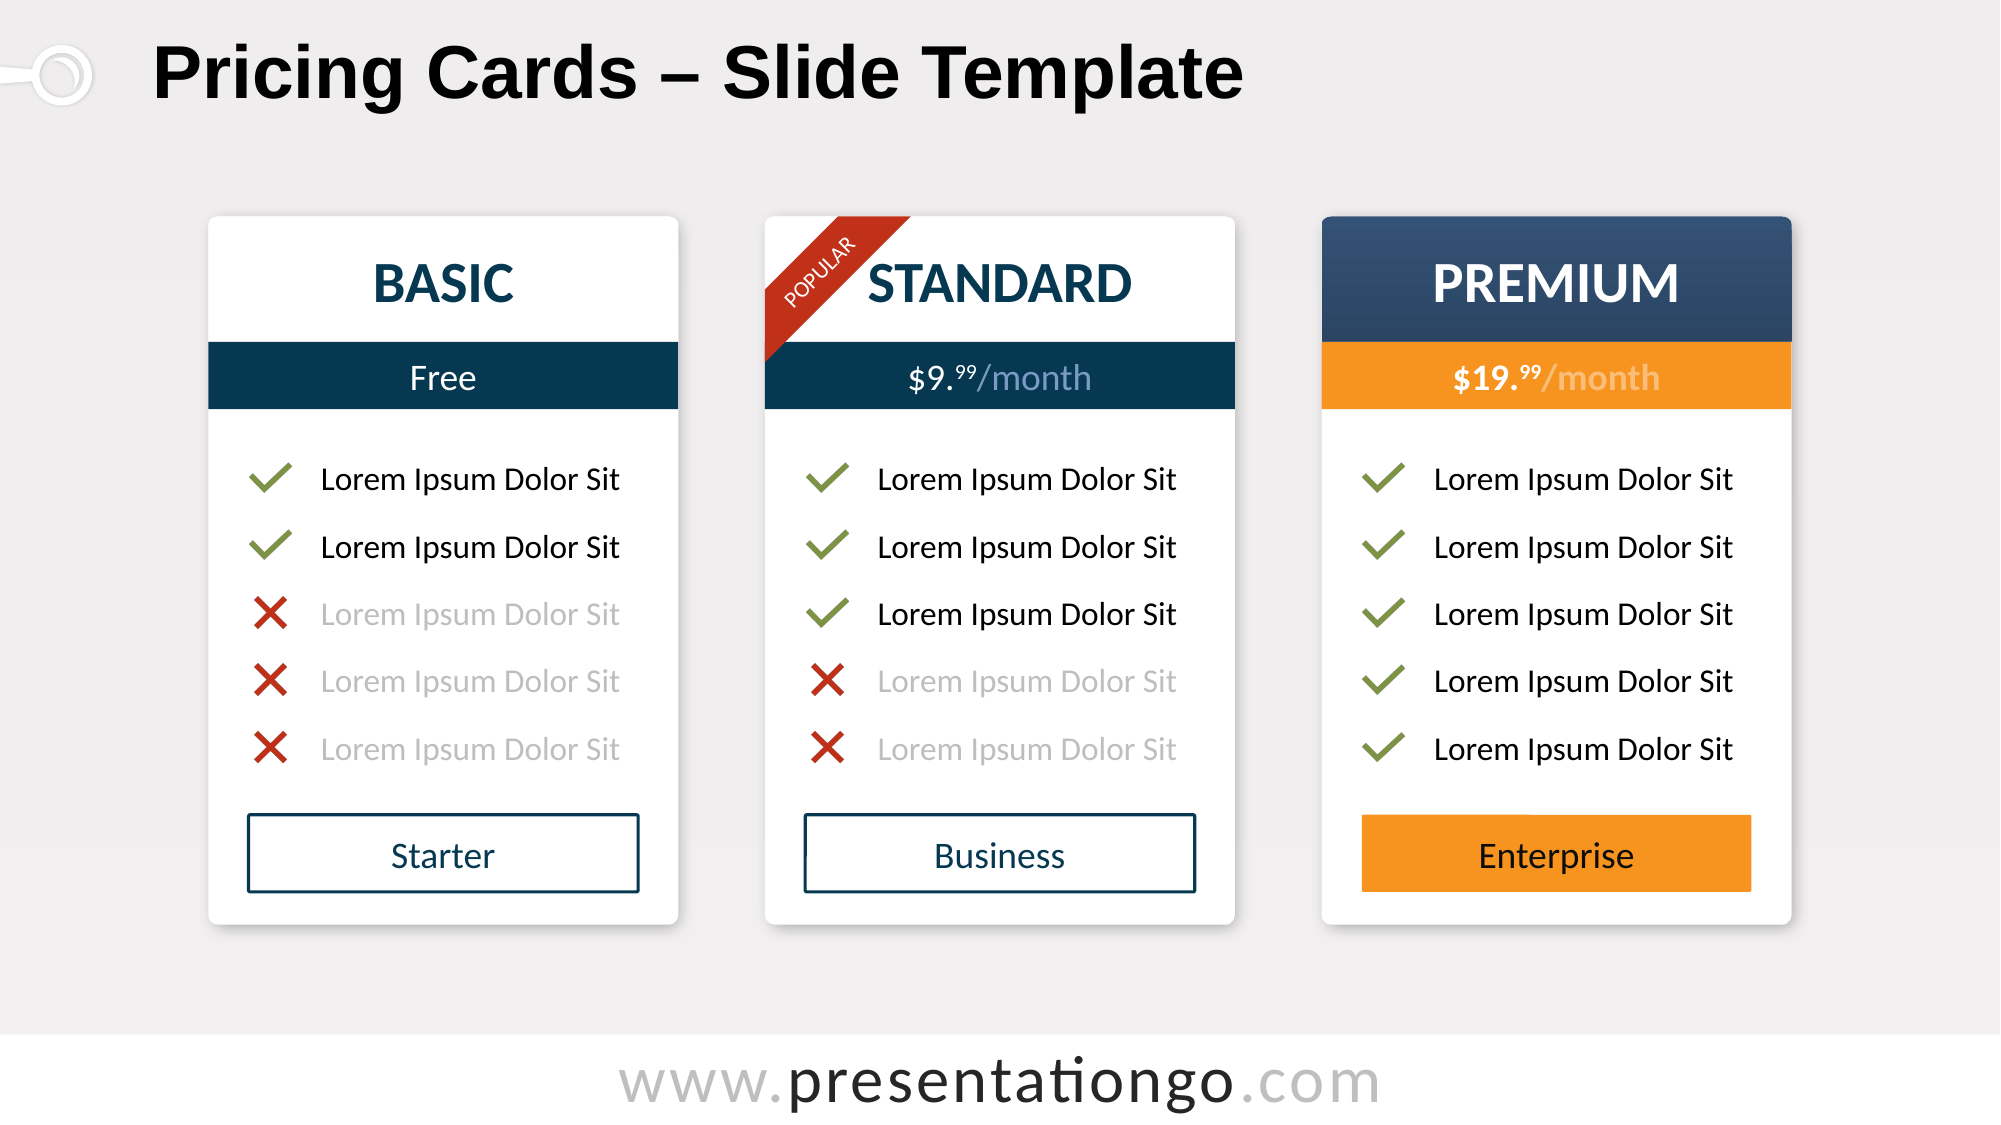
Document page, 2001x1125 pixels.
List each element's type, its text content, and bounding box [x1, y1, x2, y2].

picture [805, 522, 850, 567]
picture [248, 724, 293, 769]
picture [805, 455, 850, 500]
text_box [764, 216, 1235, 925]
picture [805, 724, 850, 769]
picture [248, 455, 293, 500]
picture [1361, 455, 1406, 500]
picture [805, 657, 850, 702]
picture [248, 522, 293, 567]
picture [1361, 724, 1406, 769]
title Pricing Cards – Slide Template [137, 26, 2000, 148]
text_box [208, 216, 679, 925]
picture [1361, 590, 1406, 635]
picture [248, 657, 293, 702]
picture [805, 590, 850, 635]
picture [248, 590, 293, 635]
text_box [1321, 216, 1792, 925]
picture [1361, 522, 1406, 567]
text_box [748, 216, 911, 363]
picture [1361, 657, 1406, 702]
